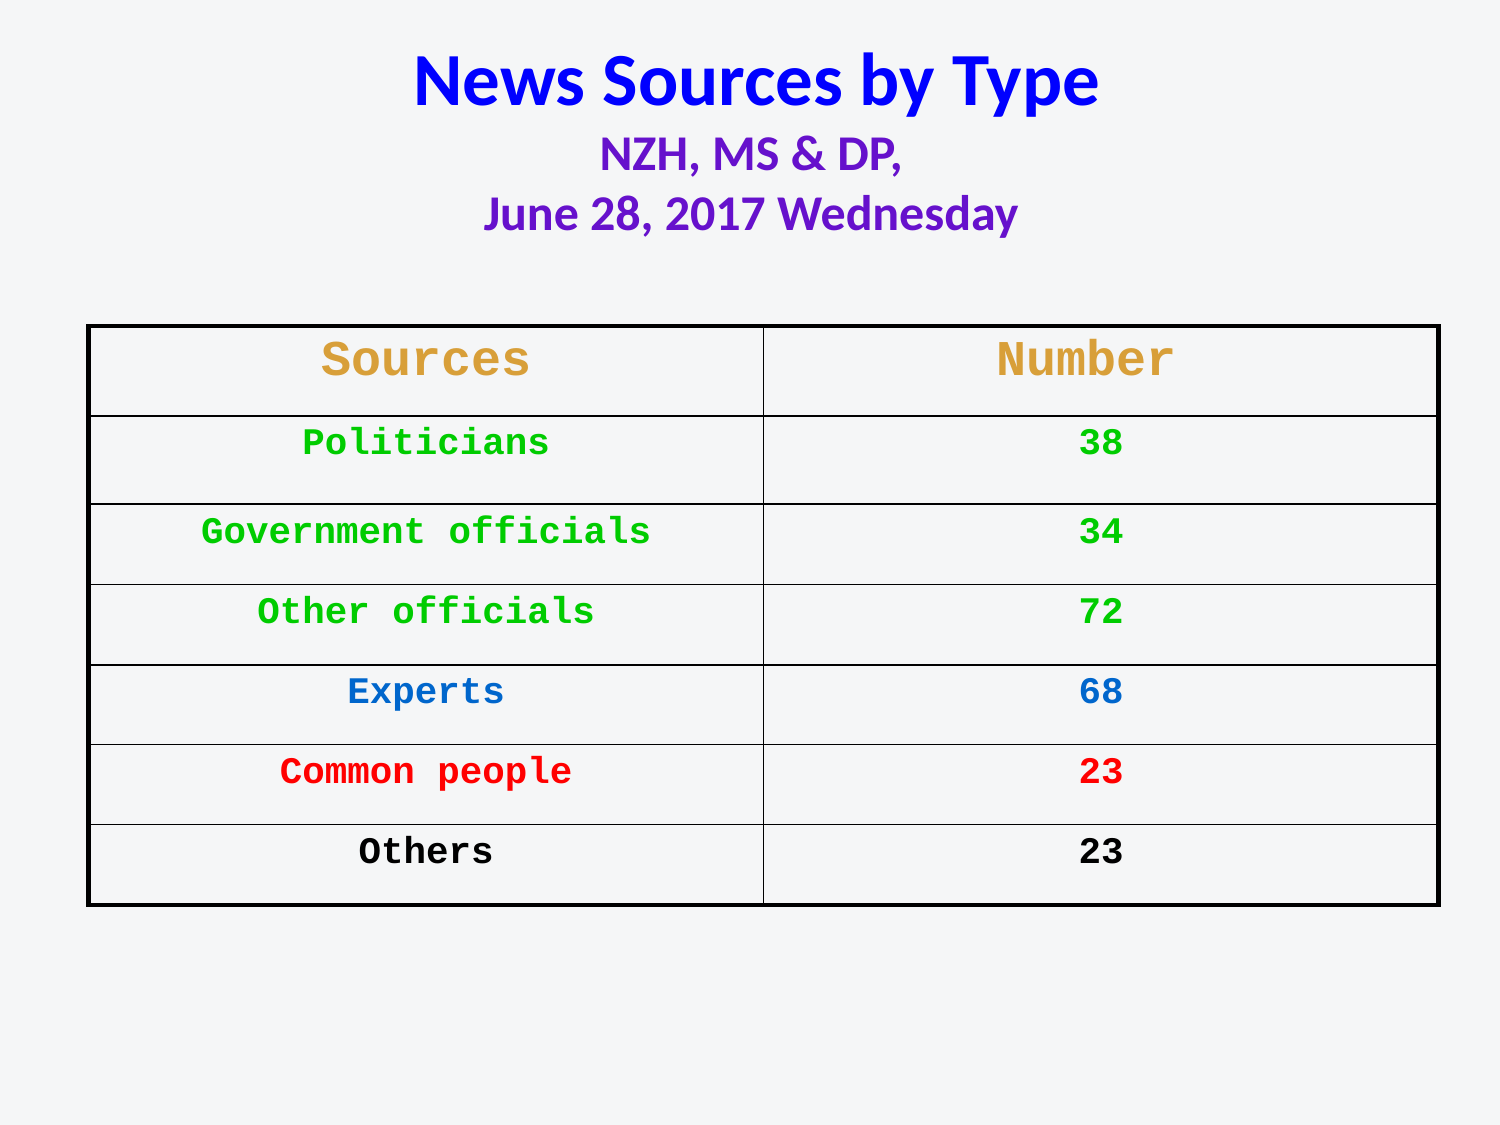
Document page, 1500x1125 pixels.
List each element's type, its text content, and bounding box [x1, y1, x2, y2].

table_cell Government officials [91, 505, 763, 584]
table_cell 38 [764, 417, 1436, 503]
table_header Sources [91, 328, 763, 415]
table_cell Politicians [91, 417, 763, 503]
table_cell Others [91, 825, 763, 903]
table_cell 68 [764, 666, 1436, 744]
table_cell Experts [91, 666, 763, 744]
table_cell 23 [764, 745, 1436, 824]
title News Sources by Type NZH, MS & DP, June 28, 2017 Wednesday [76, 0, 1437, 256]
table_cell Other officials [91, 585, 763, 664]
table_cell 34 [764, 505, 1436, 584]
table_cell Common people [91, 745, 763, 824]
table_cell 72 [764, 585, 1436, 664]
table_header Number [764, 328, 1436, 415]
table_cell 23 [764, 825, 1436, 903]
